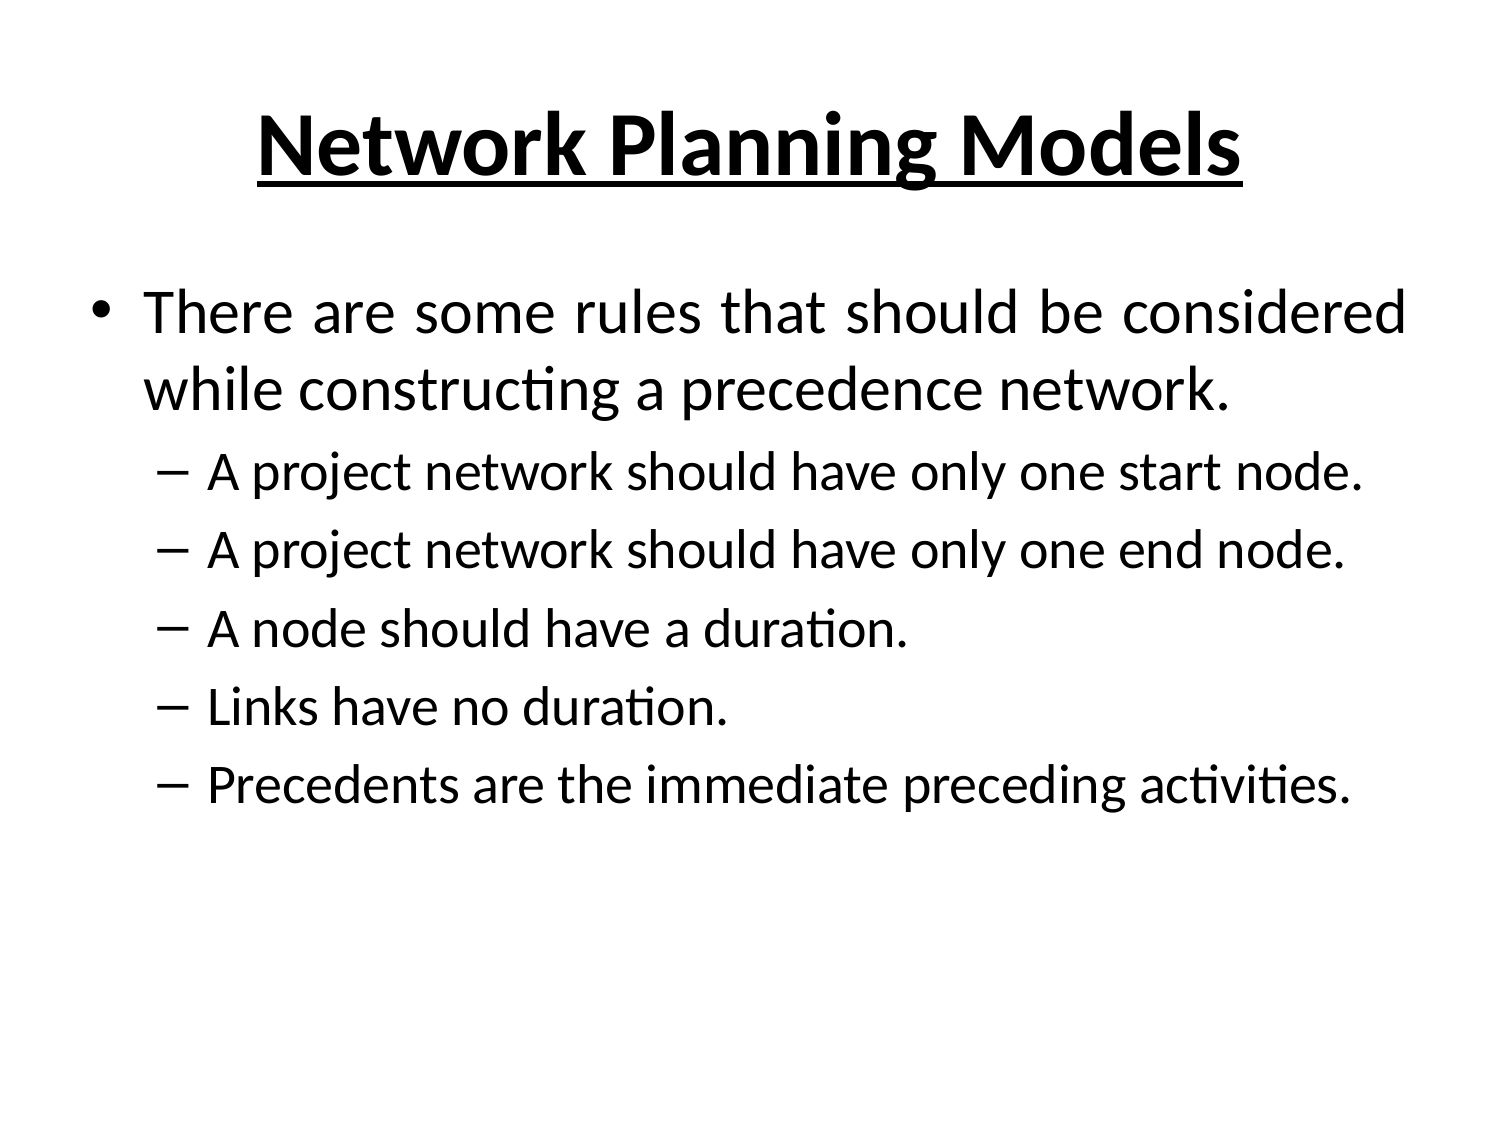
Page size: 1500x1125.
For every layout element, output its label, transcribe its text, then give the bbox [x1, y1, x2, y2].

list There are some rules that should be considered while constructing a precedence network. A project network should have only one start node. A project network should have only one end node. A node should have a duration. Links have no duration. Precedents are the immediate preceding activities. [75, 262, 1425, 1005]
title Network Planning Models [75, 45, 1425, 233]
